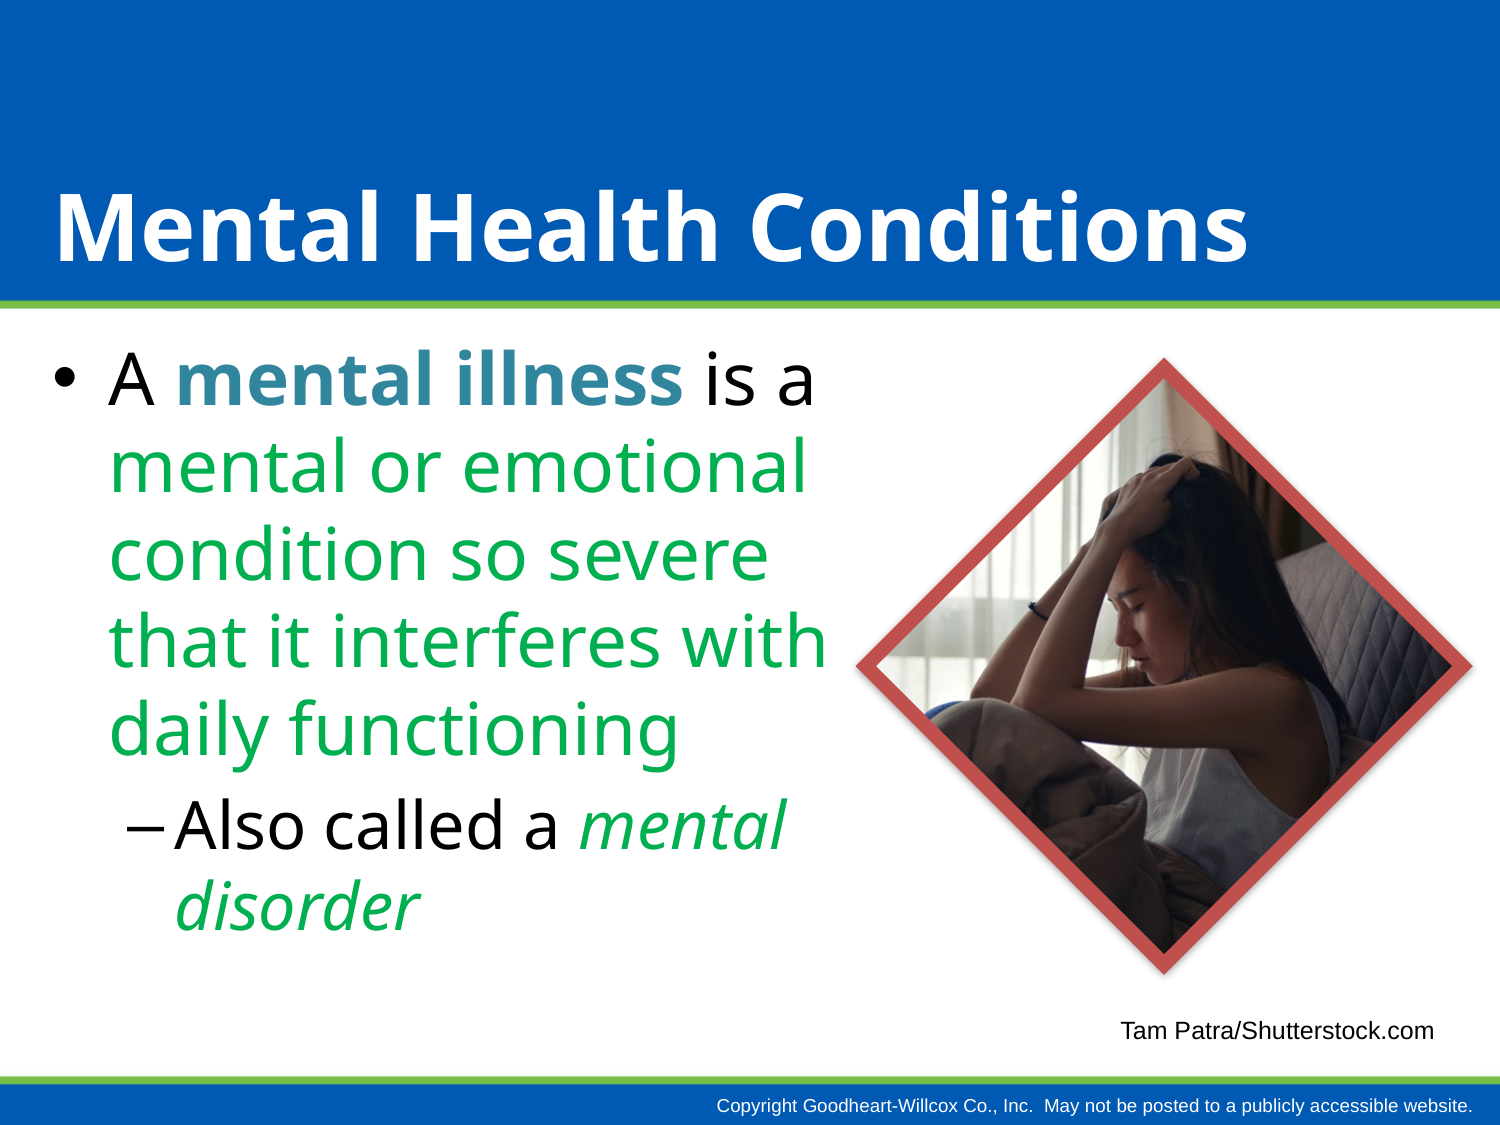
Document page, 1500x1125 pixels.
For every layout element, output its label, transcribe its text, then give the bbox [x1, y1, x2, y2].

text_box Tam Patra/Shutterstock.com [902, 1007, 1450, 1053]
picture [0, 0, 1500, 1125]
list A mental illness is a mental or emotional condition so severe that it interferes with daily functioning Also called a mental disorder [37, 324, 903, 1063]
title Mental Health Conditions [37, 39, 1463, 288]
